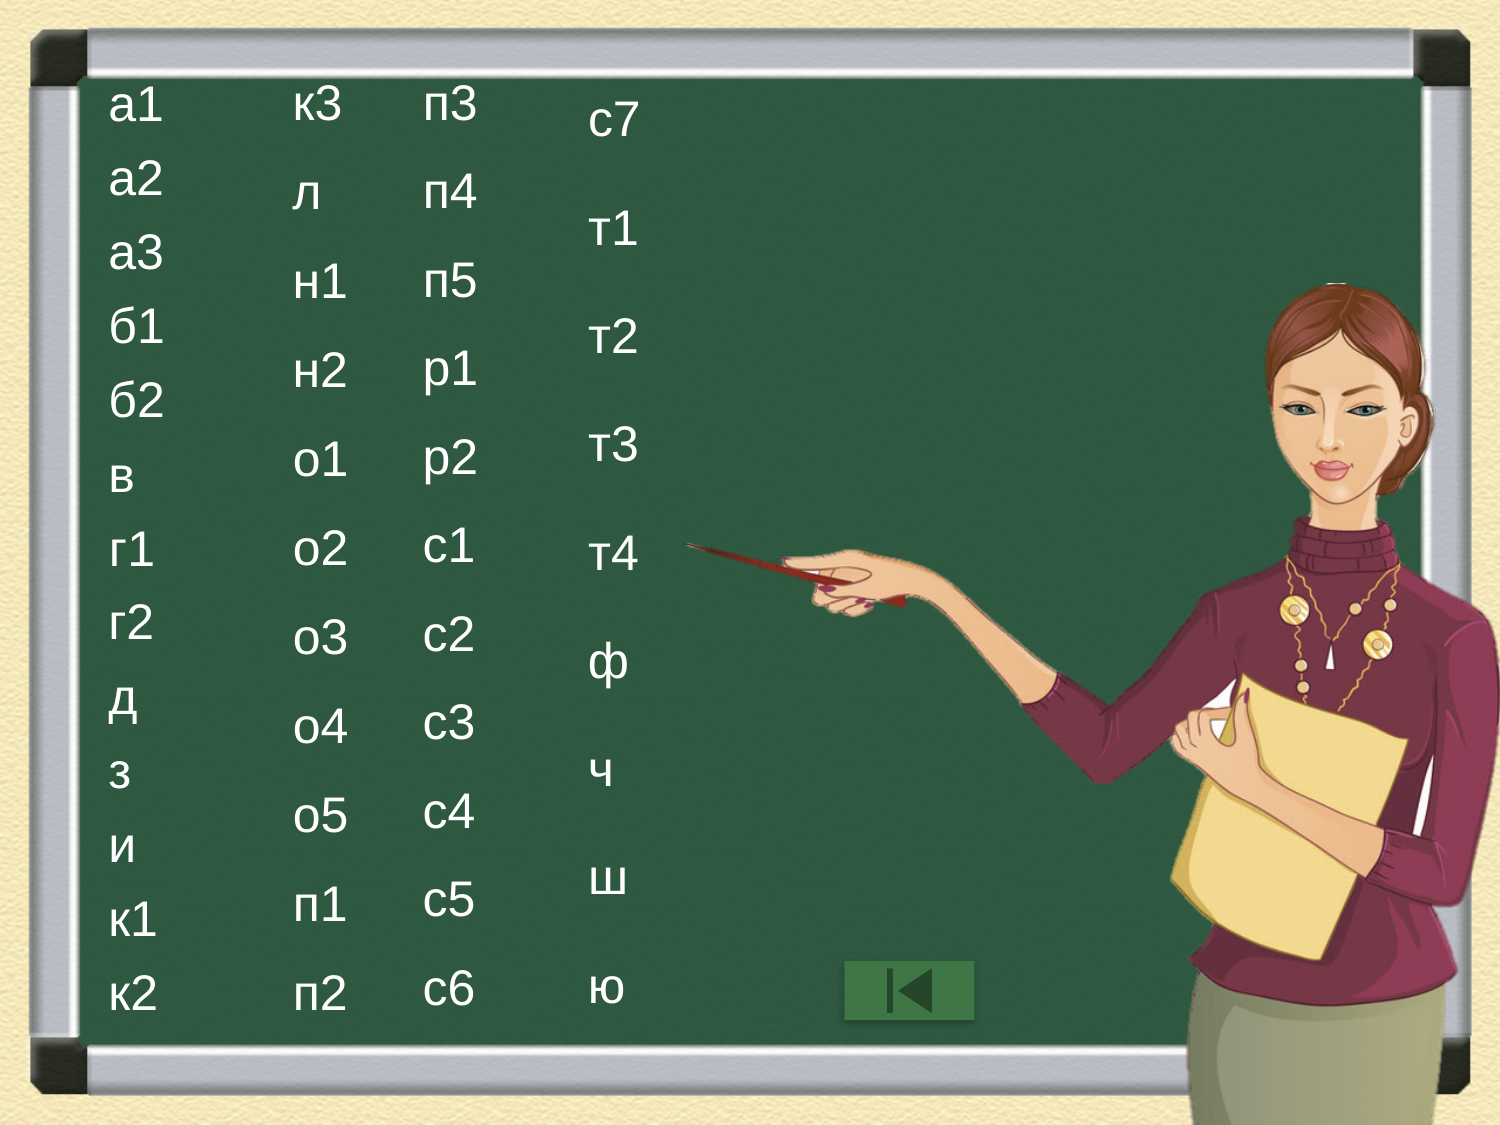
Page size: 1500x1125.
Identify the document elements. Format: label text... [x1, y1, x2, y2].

text_box о5 [278, 774, 364, 850]
text_box и [93, 804, 191, 878]
text_box т4 [573, 512, 654, 588]
text_box з [93, 730, 171, 804]
text_box с4 [408, 770, 491, 846]
text_box в [93, 434, 191, 510]
text_box с3 [408, 682, 491, 758]
text_box г1 [94, 508, 170, 582]
text_box с7 [573, 79, 656, 155]
text_box г2 [93, 582, 191, 656]
text_box о1 [278, 418, 364, 494]
picture [0, 0, 1500, 1125]
text_box а1 [93, 64, 221, 140]
text_box с2 [408, 593, 491, 669]
text_box п3 [408, 62, 493, 138]
text_box н1 [278, 240, 364, 316]
text_box о2 [278, 507, 364, 583]
text_box к2 [93, 952, 191, 1028]
text_box ш [573, 837, 644, 913]
text_box ю [573, 946, 641, 1021]
text_box п5 [408, 239, 493, 315]
text_box с1 [408, 505, 491, 580]
text_box б2 [93, 360, 214, 436]
text_box л [277, 151, 364, 227]
text_box с5 [408, 859, 491, 935]
text_box а3 [93, 212, 214, 286]
text_box д [93, 656, 191, 732]
text_box к3 [277, 62, 358, 138]
text_box р1 [408, 328, 494, 403]
text_box о4 [278, 685, 364, 761]
text_box б1 [93, 286, 214, 360]
text_box т2 [573, 296, 654, 371]
text_box р2 [408, 416, 494, 492]
text_box н2 [278, 329, 364, 405]
text_box т1 [573, 187, 654, 263]
text_box п4 [408, 151, 493, 226]
text_box с6 [408, 947, 491, 1023]
text_box ч [573, 729, 629, 805]
text_box а2 [93, 138, 214, 212]
text_box т3 [573, 404, 654, 480]
text_box ф [573, 621, 645, 696]
text_box п2 [278, 952, 363, 1028]
text_box п1 [278, 863, 363, 939]
text_box о3 [278, 596, 364, 672]
text_box к1 [93, 878, 214, 954]
